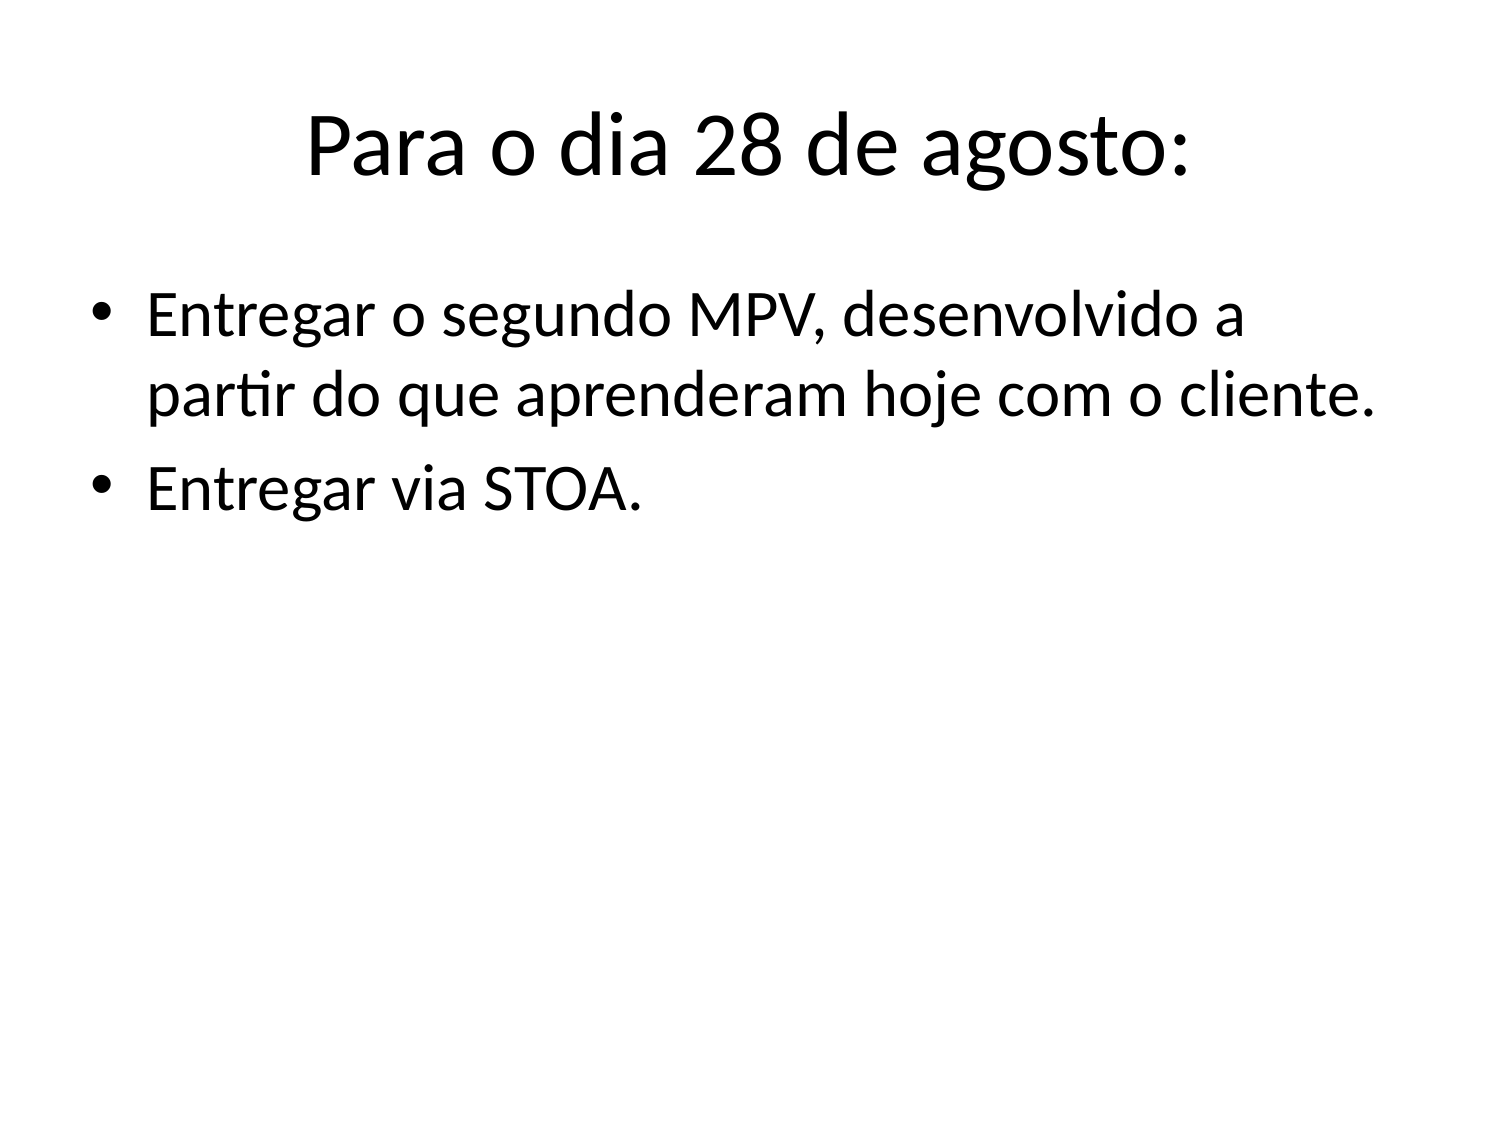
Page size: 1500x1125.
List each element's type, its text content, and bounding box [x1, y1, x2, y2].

title Para o dia 28 de agosto: [75, 45, 1425, 233]
list Entregar o segundo MPV, desenvolvido a partir do que aprenderam hoje com o cliente. Entregar via STOA. [75, 262, 1425, 1005]
